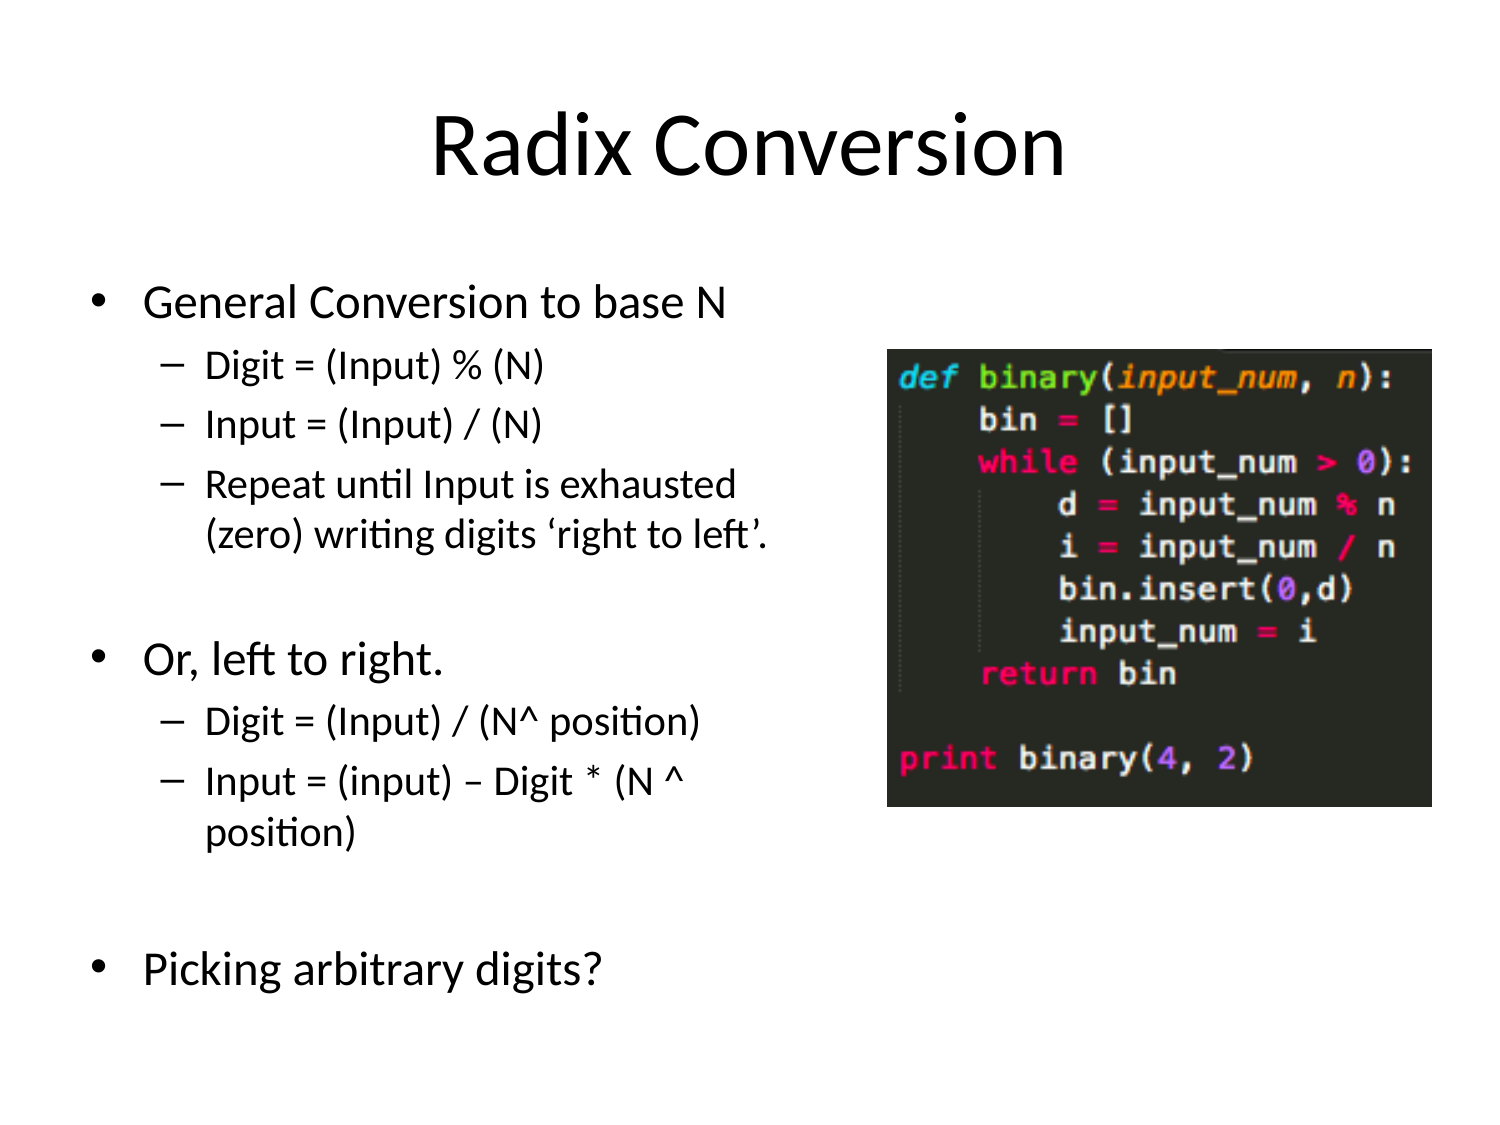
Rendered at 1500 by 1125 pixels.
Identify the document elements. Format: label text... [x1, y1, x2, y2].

list General Conversion to base N Digit = (Input) % (N) Input = (Input) / (N) Repeat until Input is exhausted (zero) writing digits ‘right to left’. Or, left to right. Digit = (Input) / (N^ position) Input = (input) – Digit * (N ^ position) Picking arbitrary digits? [75, 262, 813, 1005]
picture [887, 349, 1432, 808]
title Radix Conversion [75, 45, 1425, 233]
